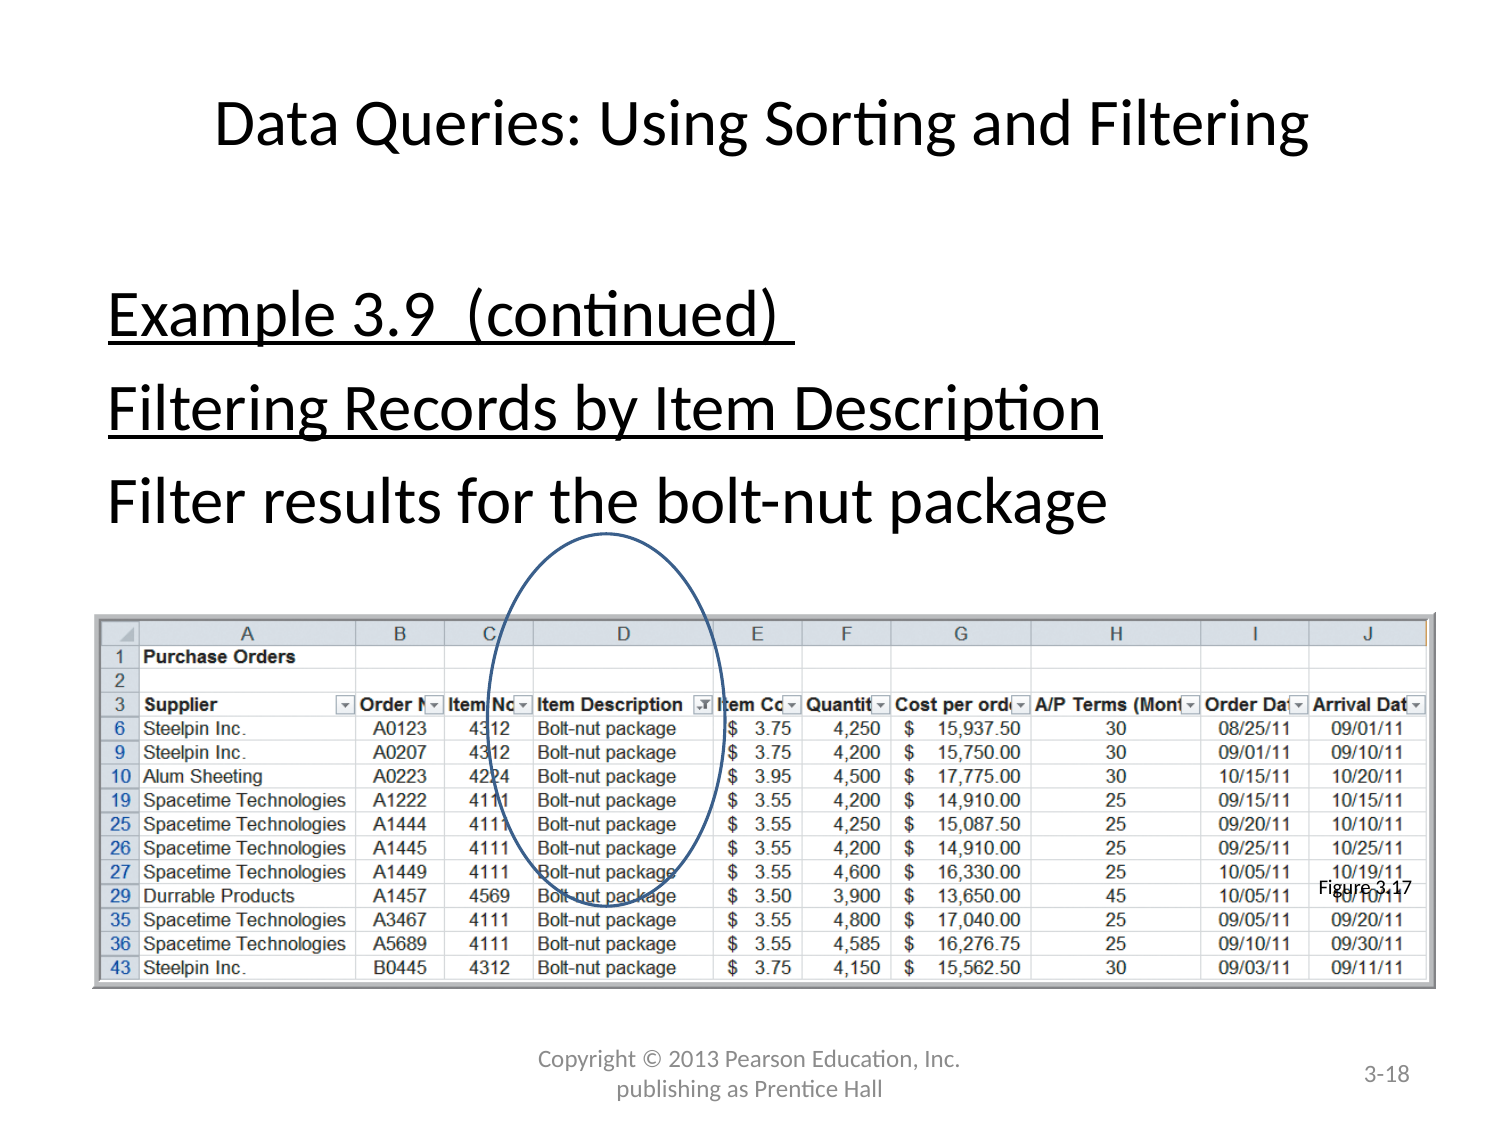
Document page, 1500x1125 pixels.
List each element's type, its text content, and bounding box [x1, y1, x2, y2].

list Example 3.9 (continued) Filtering Records by Item Description Filter results for the bolt-nut package [75, 262, 1425, 1005]
title Data Queries: Using Sorting and Filtering [87, 24, 1438, 213]
text_box [508, 531, 705, 610]
footer Copyright © 2013 Pearson Education, Inc. publishing as Prentice Hall [512, 1042, 988, 1103]
picture [92, 612, 1436, 990]
slide_number 3-18 [1074, 1042, 1425, 1103]
